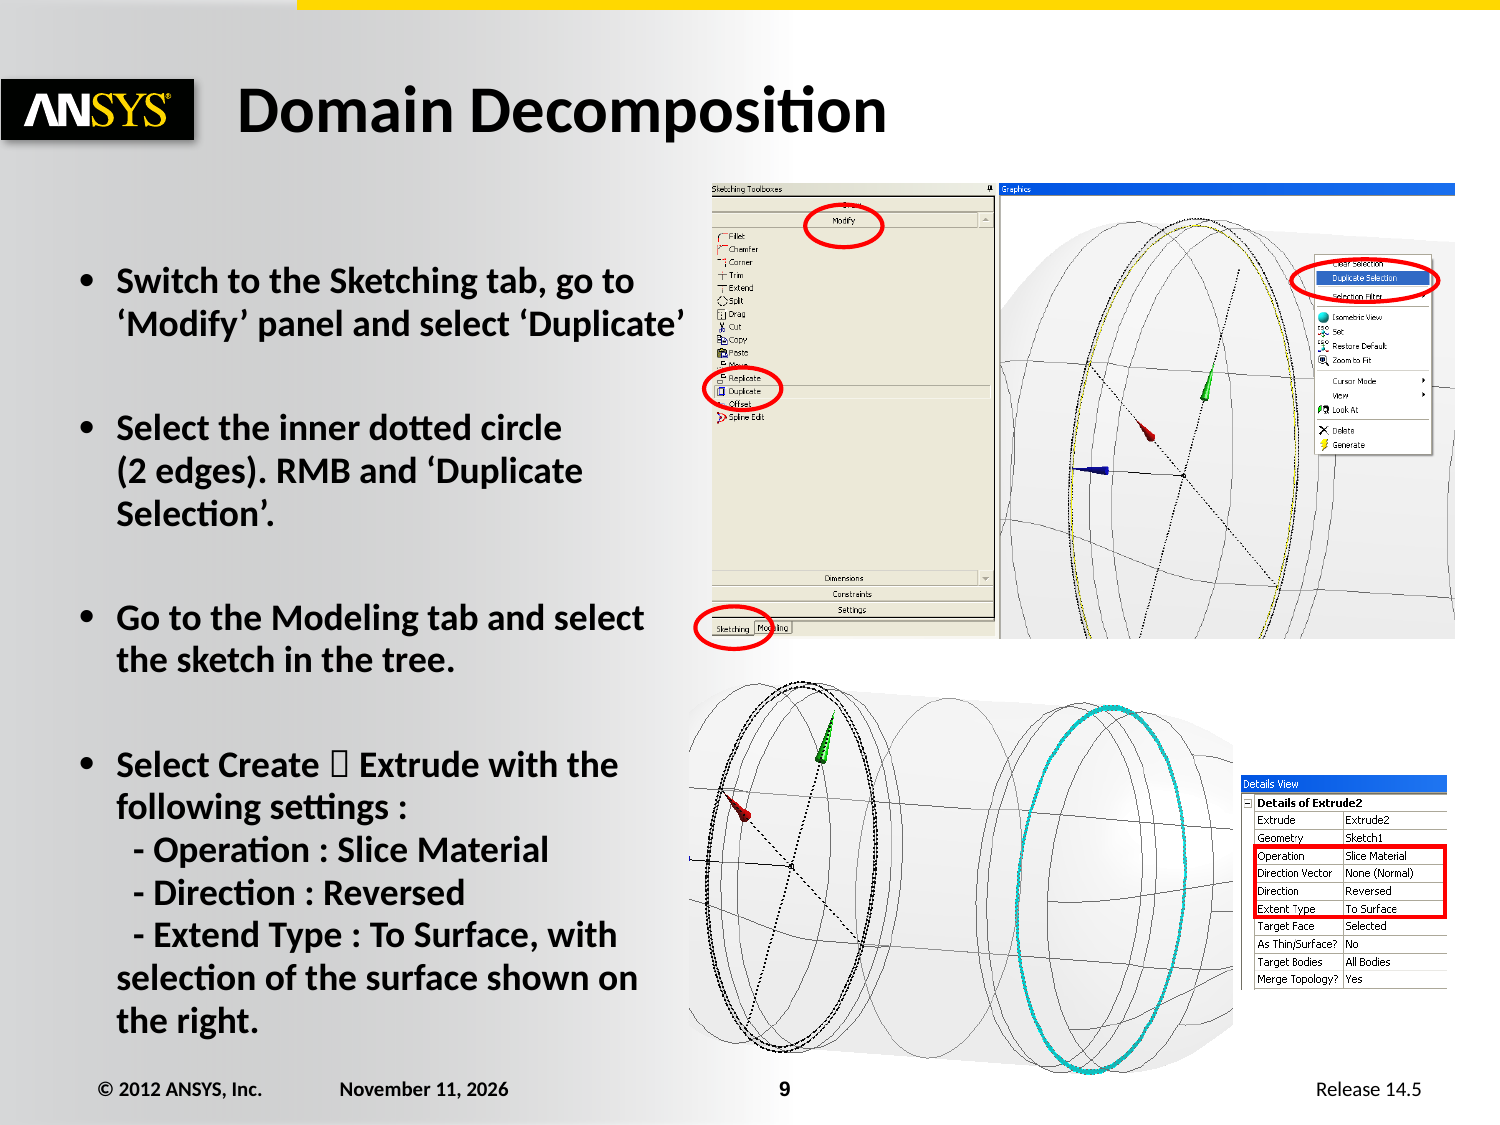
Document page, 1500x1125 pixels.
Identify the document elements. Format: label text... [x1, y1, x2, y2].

text_box [695, 612, 709, 644]
picture [712, 183, 1455, 640]
picture [688, 647, 1447, 1078]
title Domain Decomposition [237, 74, 1407, 176]
text_box Switch to the Sketching tab, go to ‘Modify’ panel and select ‘Duplicate’ Select the inner dotted circle (2 edges). RMB and ‘Duplicate Selection’. Go to the Modeling tab and select the sketch in the tree. Select Create  Extrude with the following settings : - Operation : Slice Material - Direction : Reversed - Extend Type : To Surface, with selection of the surface shown on the right. [63, 252, 708, 1059]
